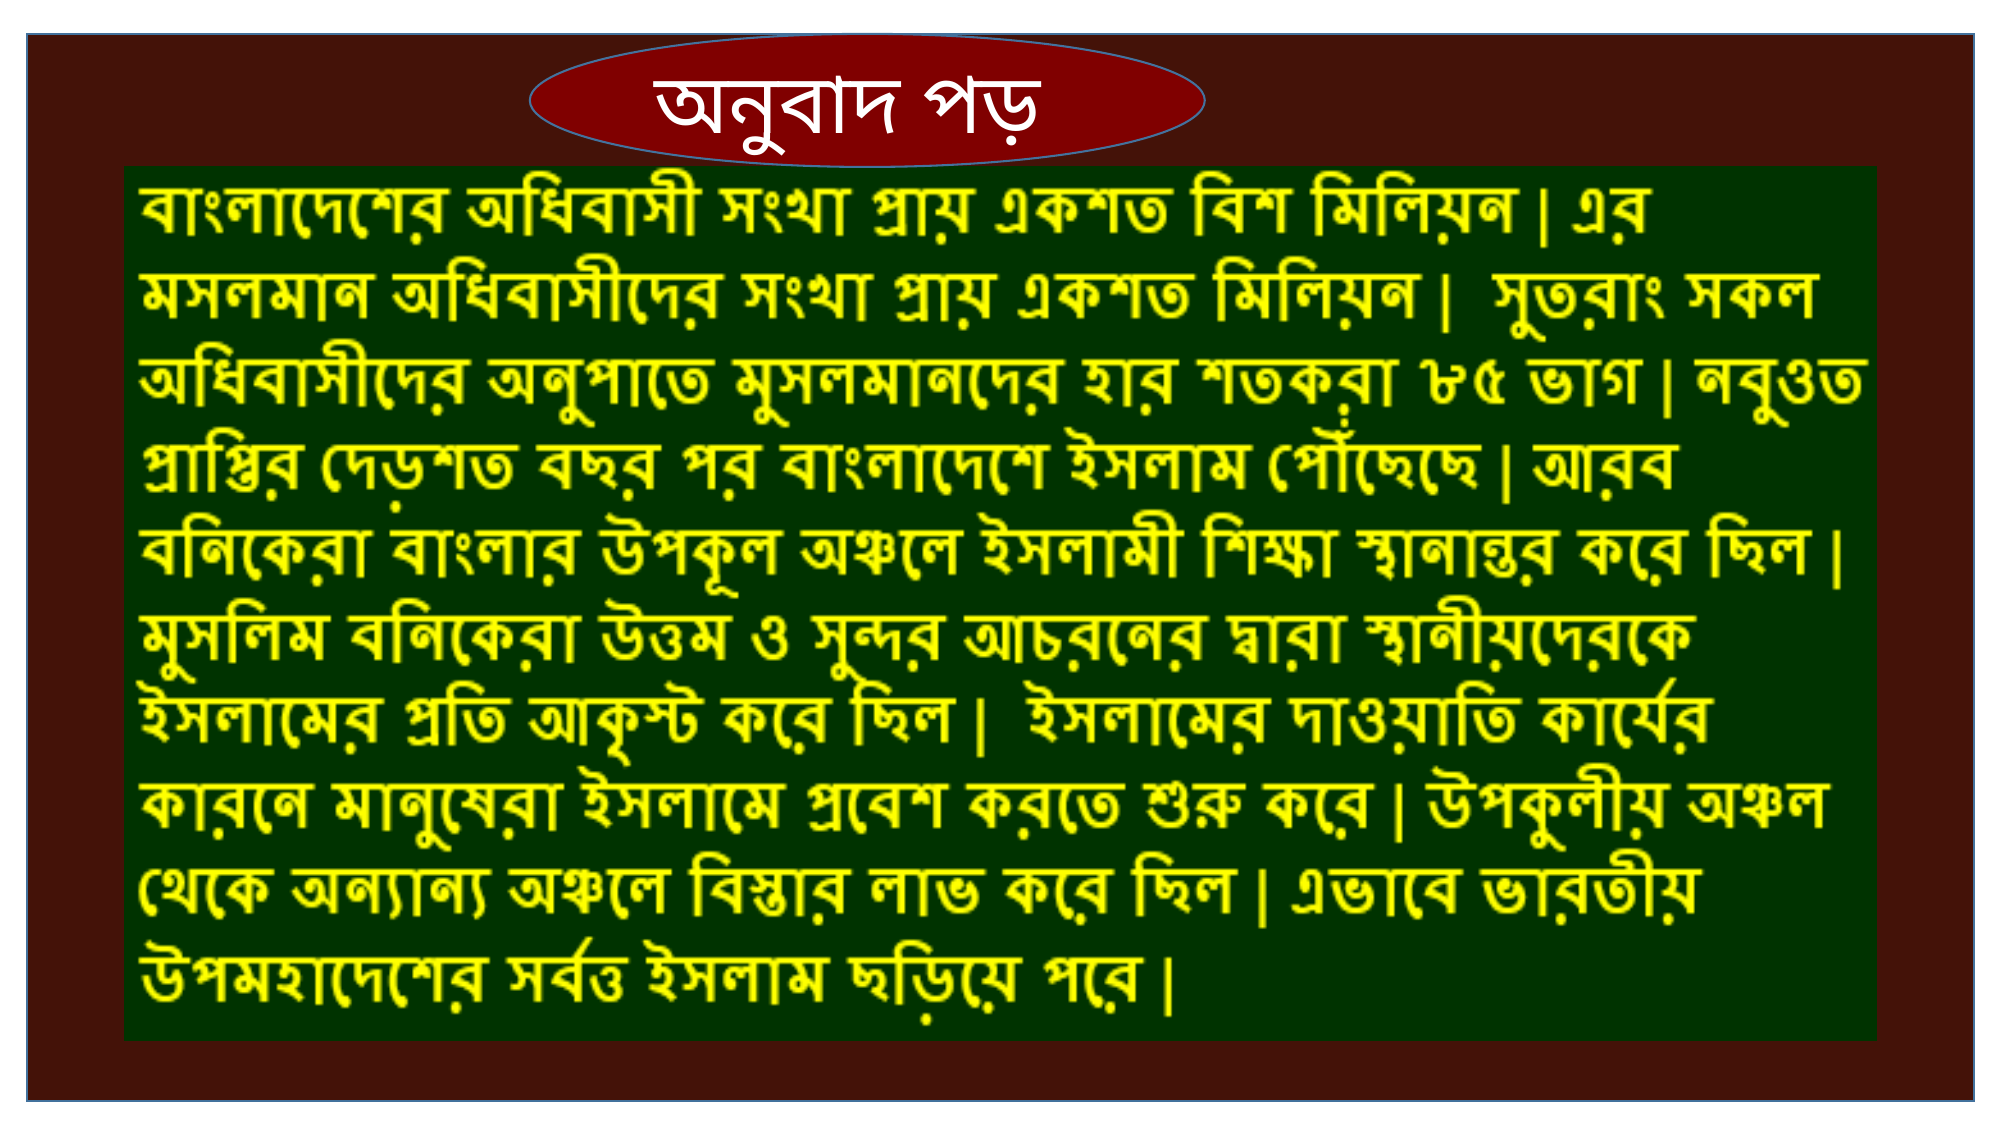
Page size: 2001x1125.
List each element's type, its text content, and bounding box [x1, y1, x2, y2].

picture [124, 166, 1877, 1041]
text_box [26, 33, 1975, 1102]
text_box অনুবাদ পড় [528, 32, 1206, 166]
